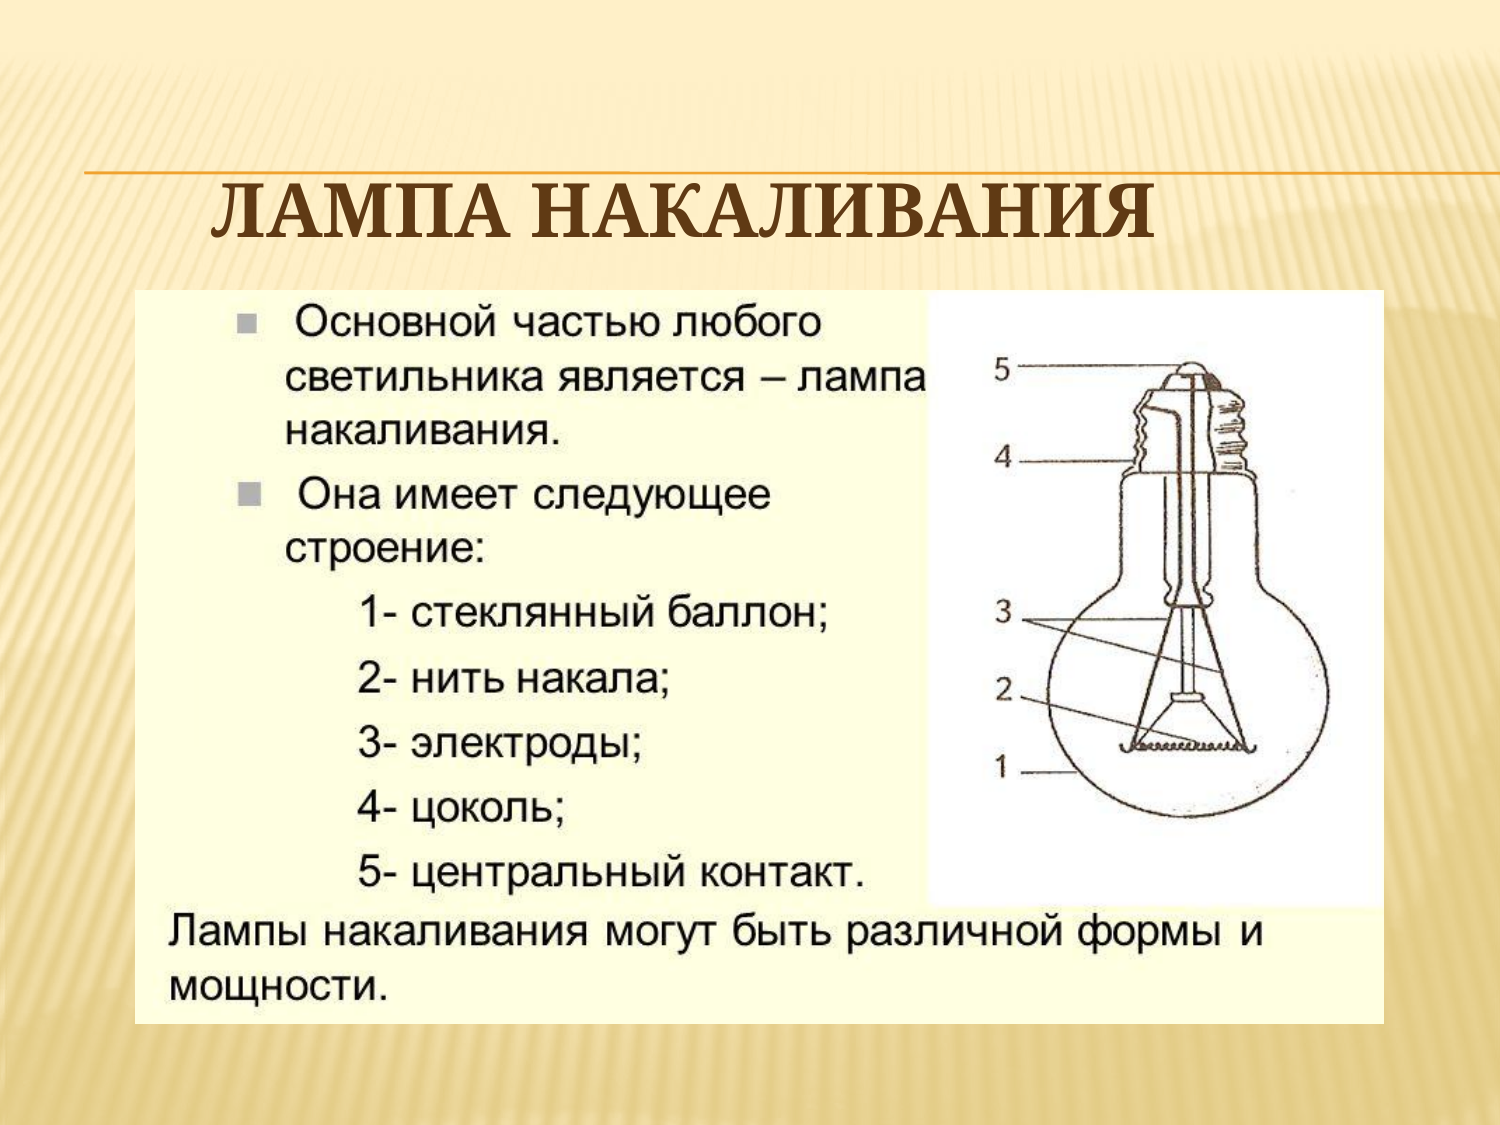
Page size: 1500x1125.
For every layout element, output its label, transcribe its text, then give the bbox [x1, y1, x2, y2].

picture [135, 290, 1384, 1024]
title Лампа накаливания [64, 149, 1265, 267]
